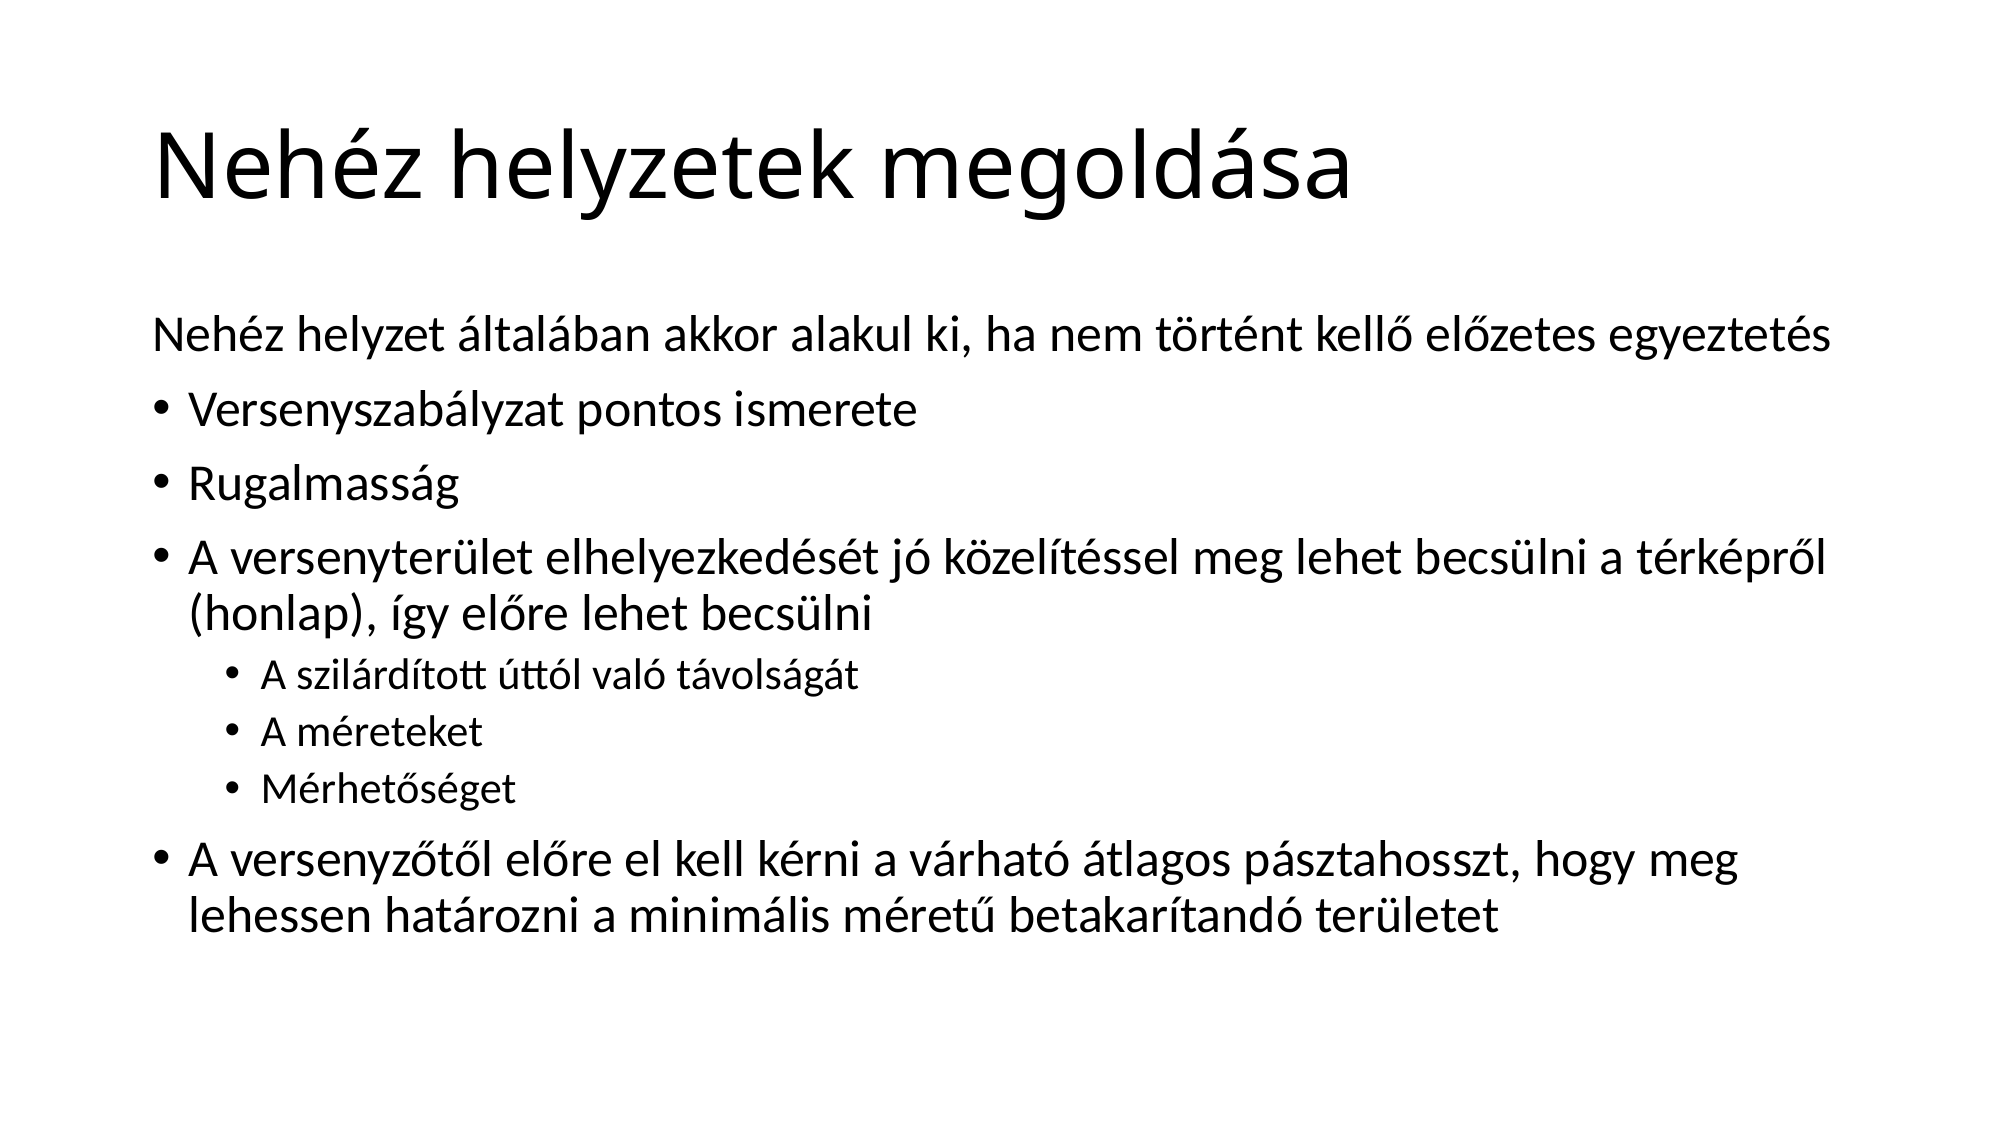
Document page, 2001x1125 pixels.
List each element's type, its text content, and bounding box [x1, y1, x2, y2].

list Nehéz helyzet általában akkor alakul ki, ha nem történt kellő előzetes egyeztetés Versenyszabályzat pontos ismerete Rugalmasság A versenyterület elhelyezkedését jó közelítéssel meg lehet becsülni a térképről (honlap), így előre lehet becsülni A szilárdított úttól való távolságát A méreteket Mérhetőséget A versenyzőtől előre el kell kérni a várható átlagos pásztahosszt, hogy meg lehessen határozni a minimális méretű betakarítandó területet [137, 299, 1863, 1014]
title Nehéz helyzetek megoldása [137, 59, 1863, 278]
